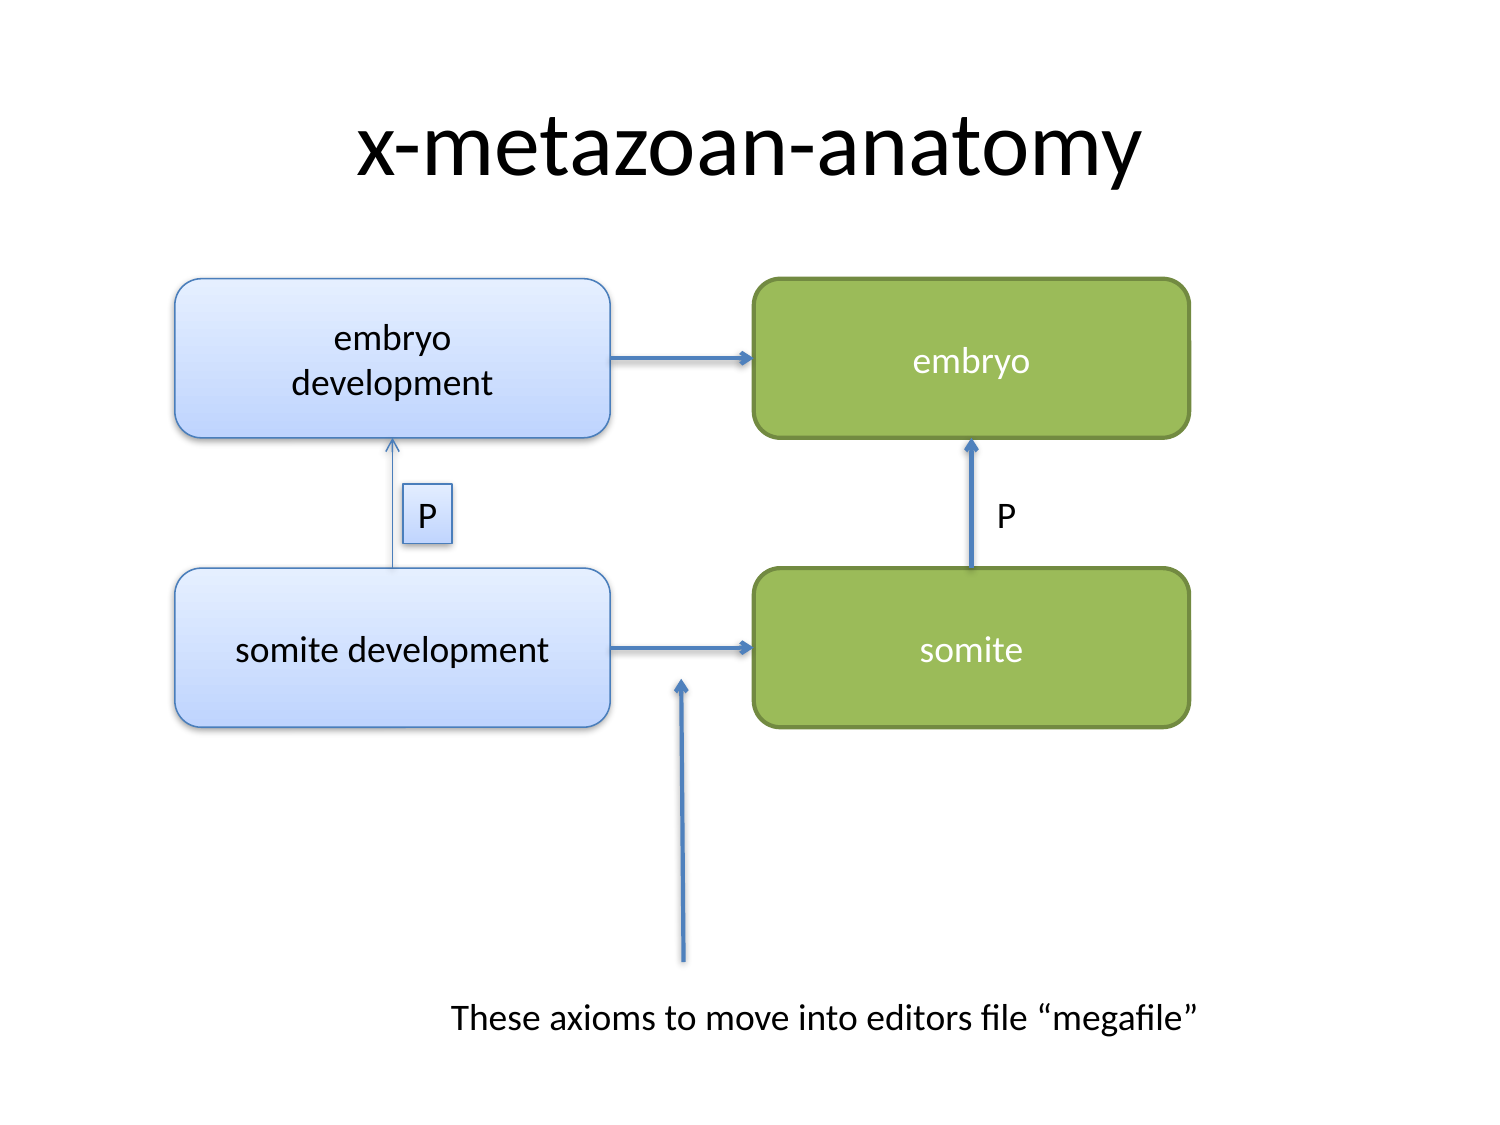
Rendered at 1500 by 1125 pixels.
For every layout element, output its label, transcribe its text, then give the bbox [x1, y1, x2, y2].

text_box somite development [174, 567, 611, 729]
text_box These axioms to move into editors file “megafile” [436, 985, 1214, 1046]
text_box embryo development [174, 277, 611, 439]
text_box P [982, 483, 1032, 544]
text_box P [402, 483, 453, 544]
text_box somite [751, 566, 1192, 730]
text_box embryo [751, 276, 1192, 440]
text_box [680, 678, 684, 963]
title x-metazoan-anatomy [75, 45, 1425, 233]
